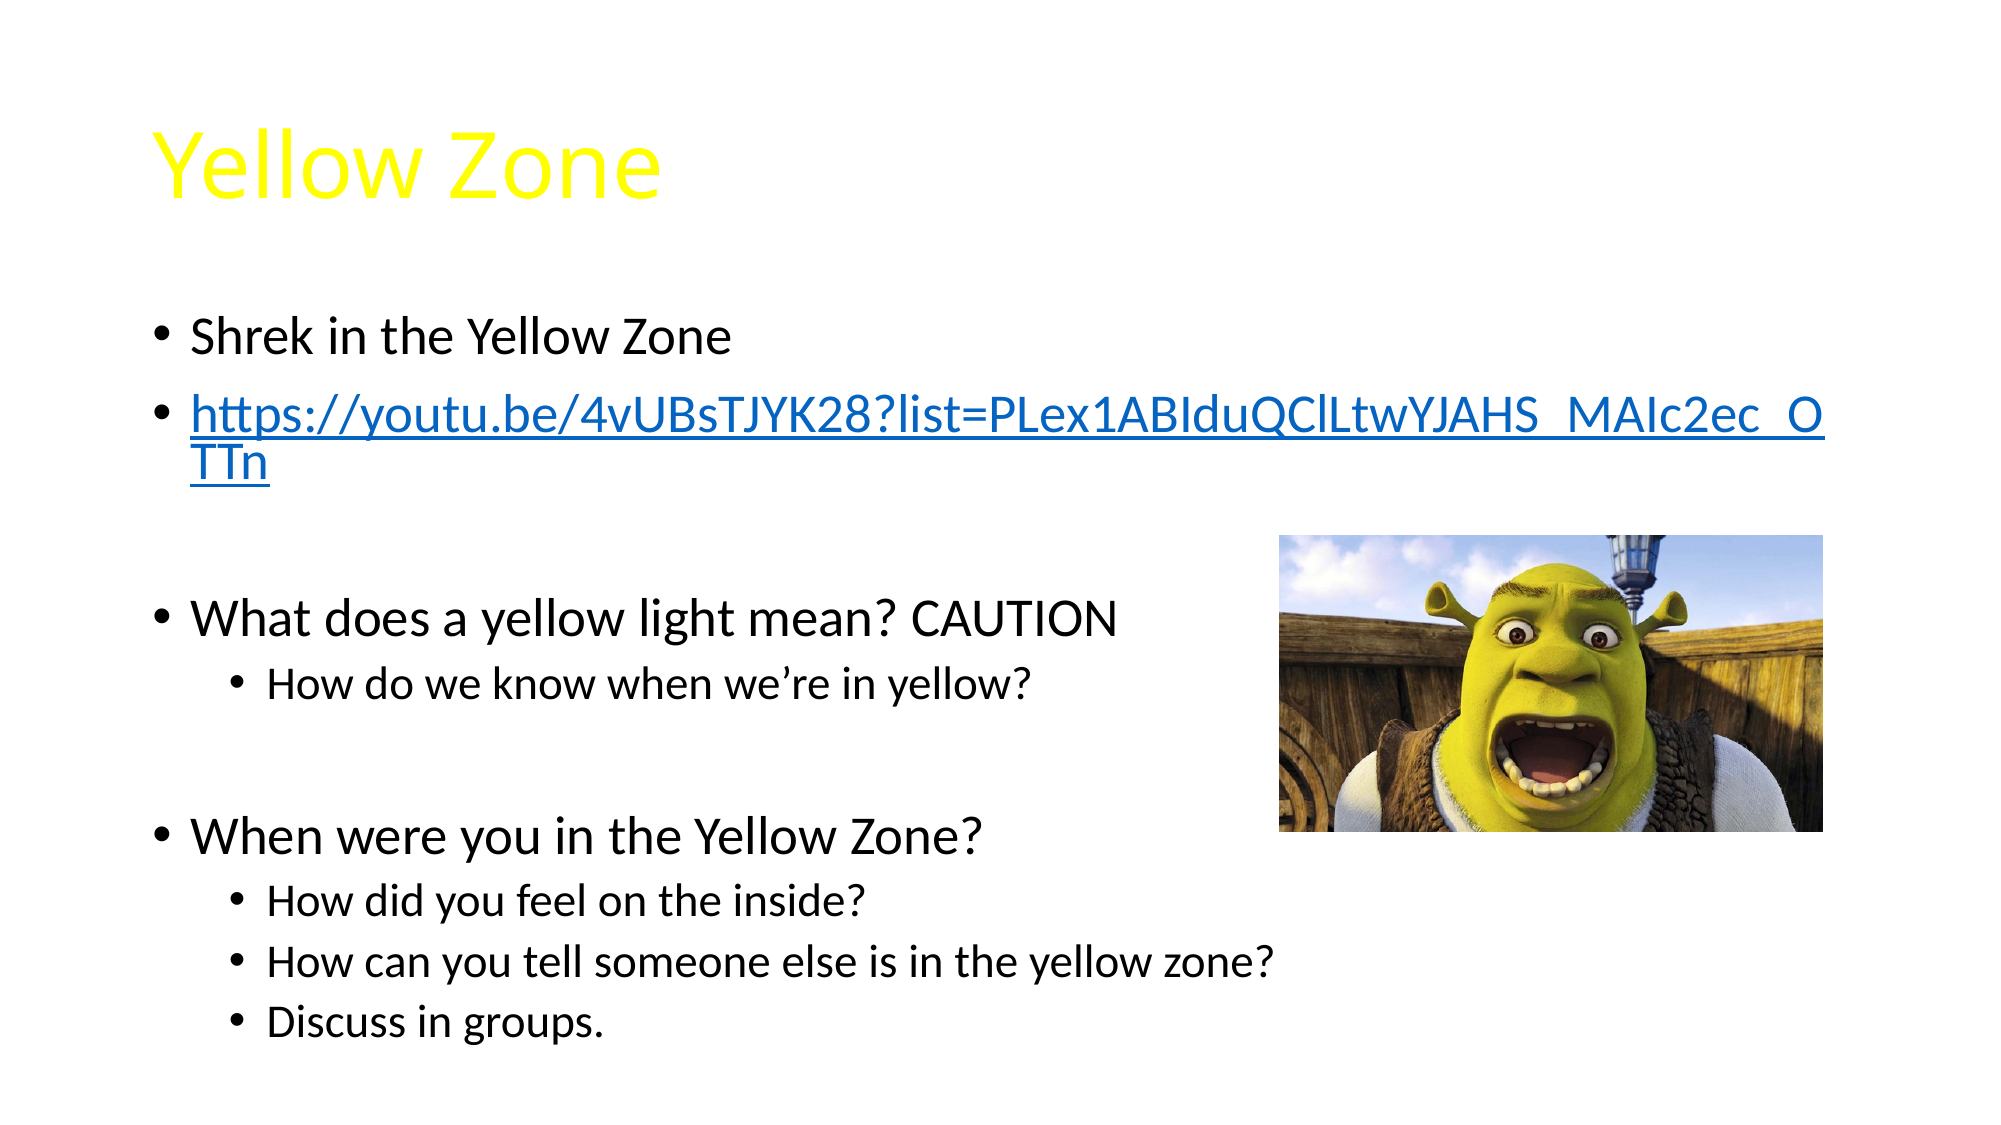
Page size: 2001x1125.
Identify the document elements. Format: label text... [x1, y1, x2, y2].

list Shrek in the Yellow Zone https://youtu.be/4vUBsTJYK28?list=PLex1ABIduQClLtwYJAHS_MAIc2ec_OTTn What does a yellow light mean? CAUTION How do we know when we’re in yellow? When were you in the Yellow Zone? How did you feel on the inside? How can you tell someone else is in the yellow zone? Discuss in groups. [137, 299, 1863, 1014]
title Yellow Zone [137, 59, 1863, 278]
picture [1279, 535, 1823, 832]
